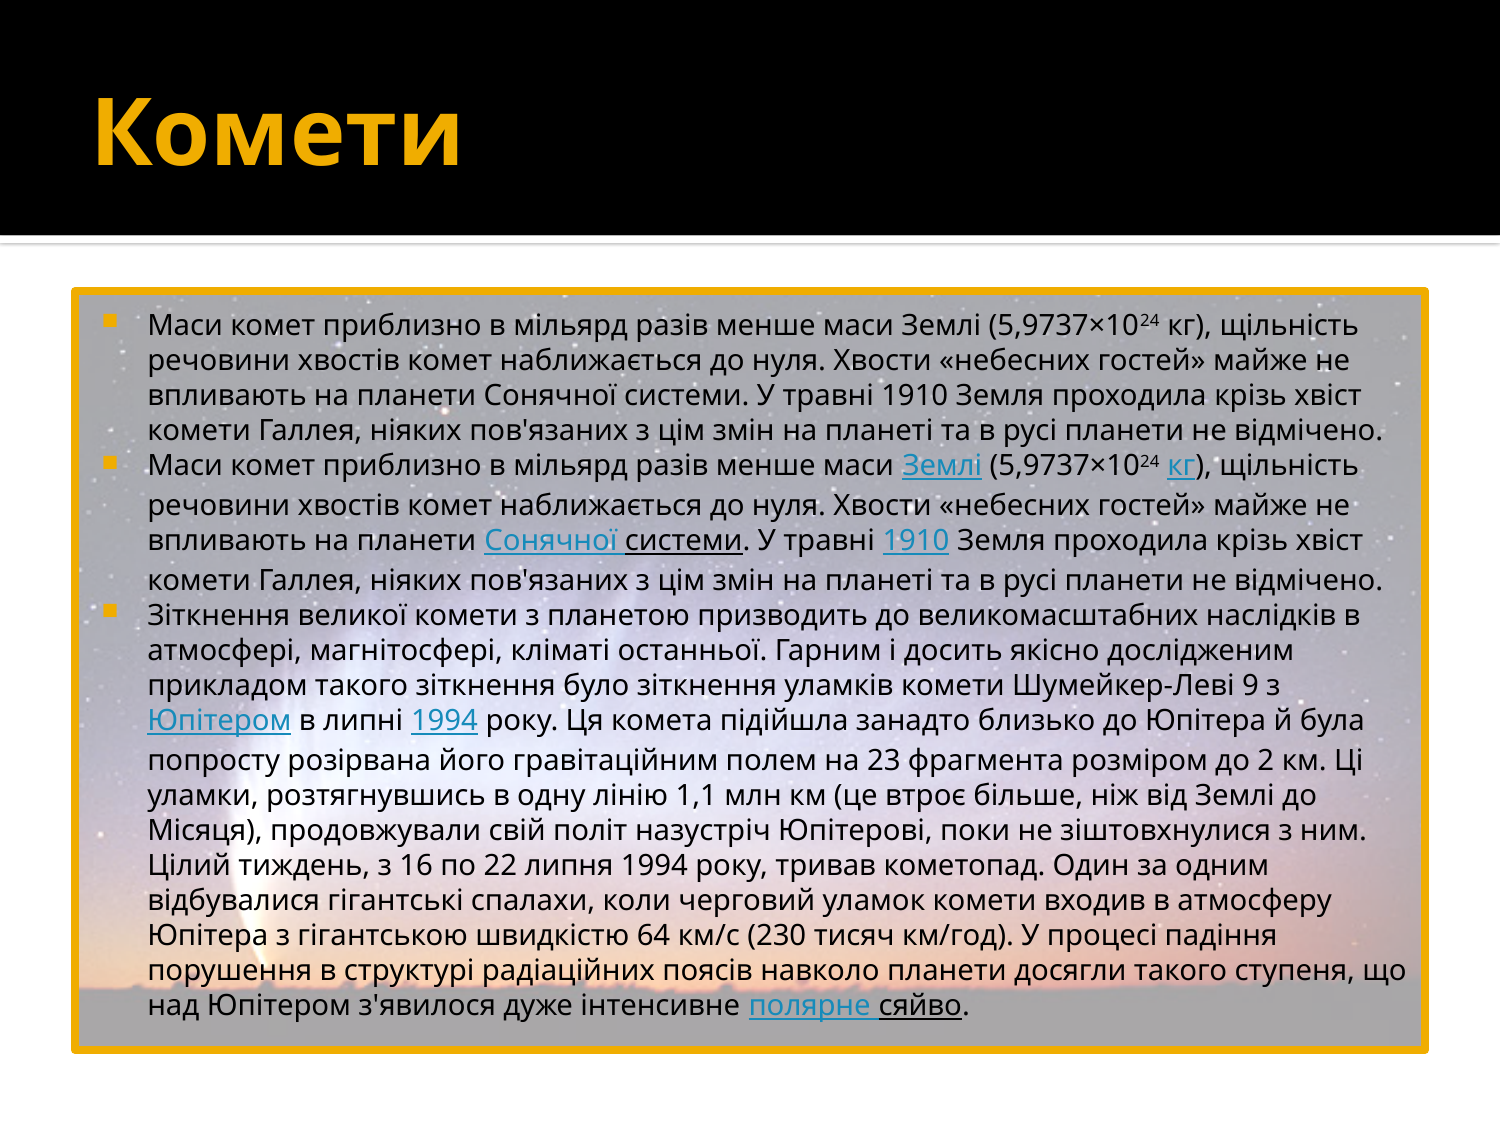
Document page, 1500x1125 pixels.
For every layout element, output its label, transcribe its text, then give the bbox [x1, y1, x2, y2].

title Комети [75, 25, 1425, 231]
picture [74, 287, 1425, 1054]
